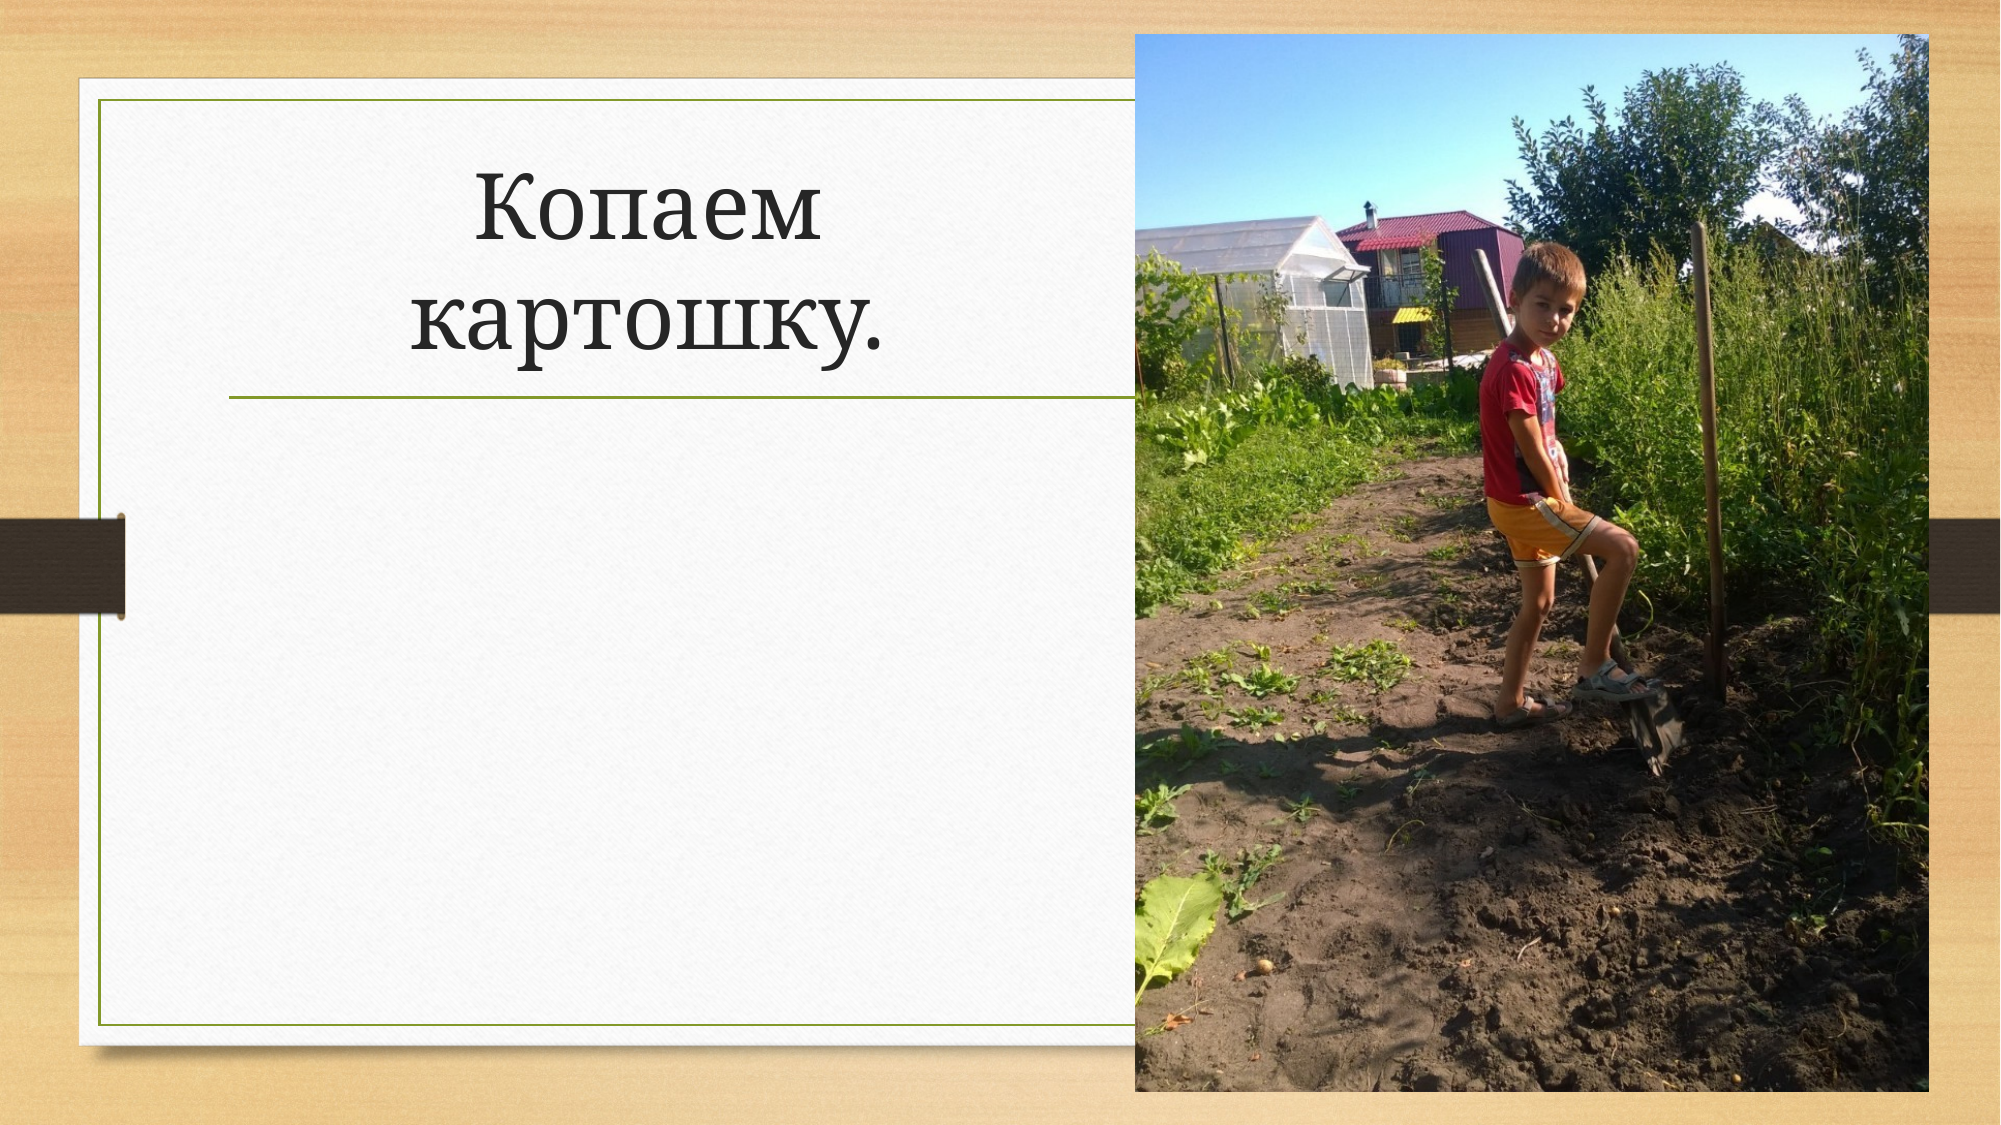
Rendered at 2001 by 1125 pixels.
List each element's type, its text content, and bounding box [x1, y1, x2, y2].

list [1134, 33, 1929, 1092]
title Копаем картошку. [212, 141, 1084, 375]
picture [0, 0, 2001, 1125]
